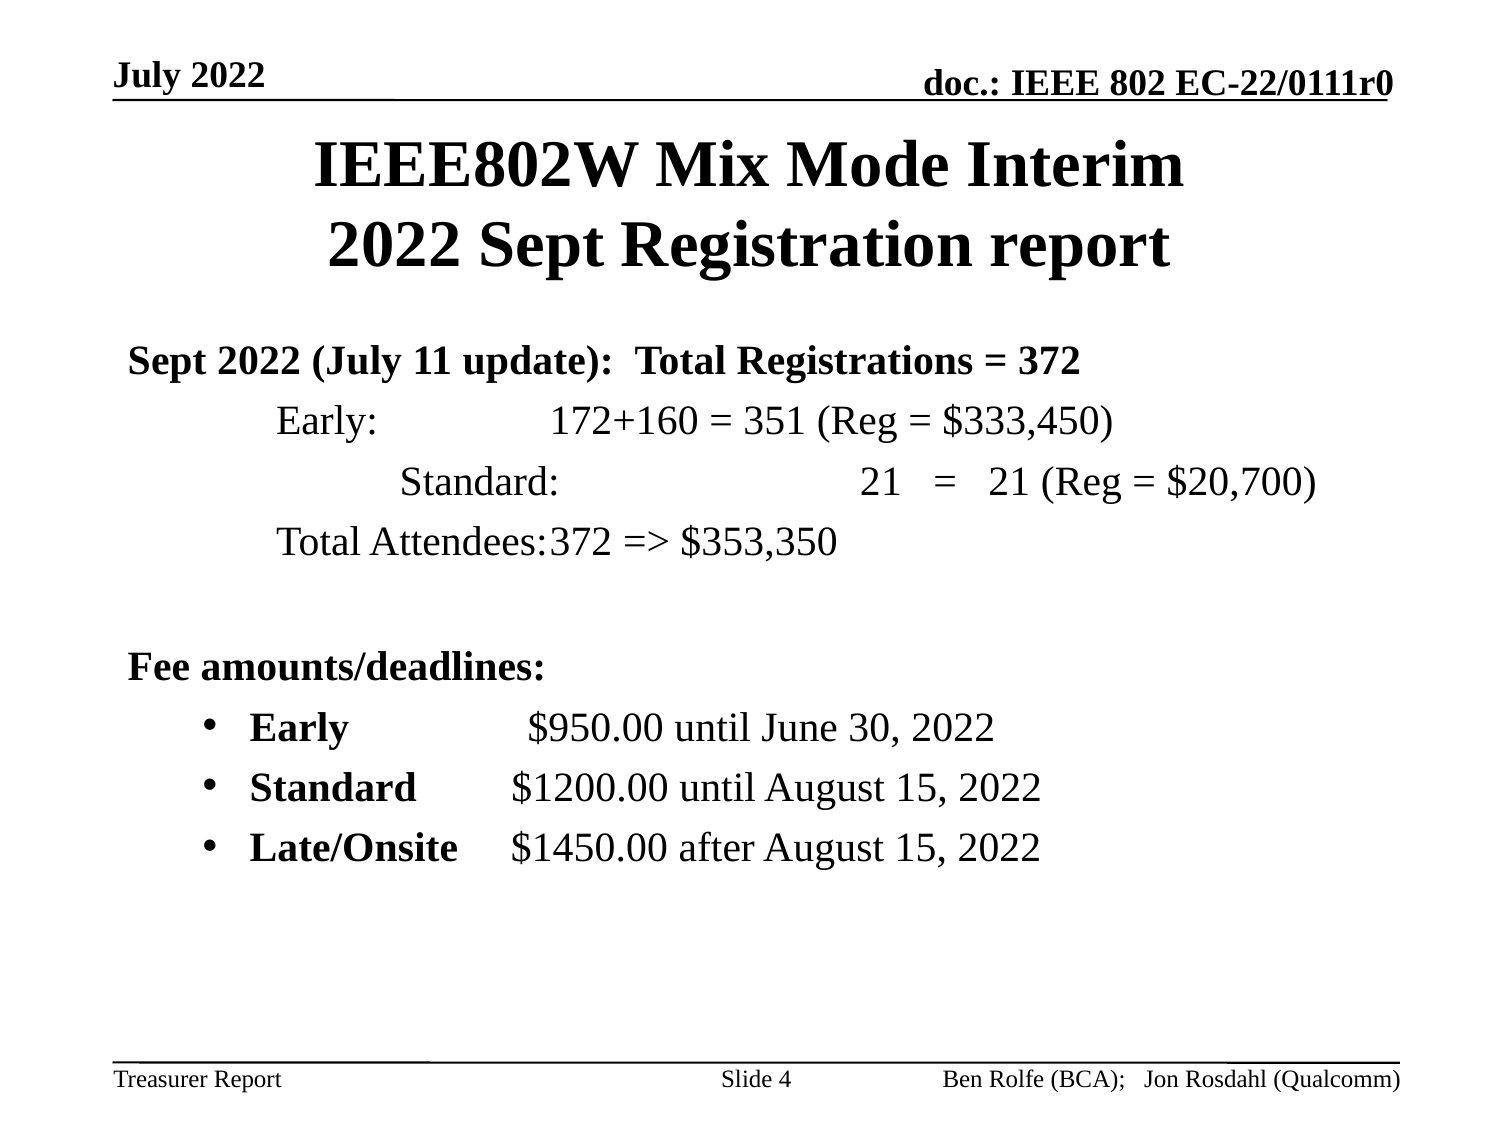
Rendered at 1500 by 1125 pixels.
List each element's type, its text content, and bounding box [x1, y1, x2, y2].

footer Ben Rolfe (BCA); Jon Rosdahl (Qualcomm) [878, 1061, 1402, 1093]
list Sept 2022 (July 11 update): Total Registrations = 372 Early: 172+160 = 351 (Reg = $333,450) Standard: 21 = 21 (Reg = $20,700) Total Attendees: 372 => $353,350 Fee amounts/deadlines: Early $950.00 until June 30, 2022 Standard $1200.00 until August 15, 2022 Late/Onsite $1450.00 after August 15, 2022 [112, 324, 1388, 1000]
slide_number Slide 4 [712, 1061, 800, 1123]
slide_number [112, 49, 421, 95]
title IEEE802W Mix Mode Interim 2022 Sept Registration report [112, 112, 1388, 288]
